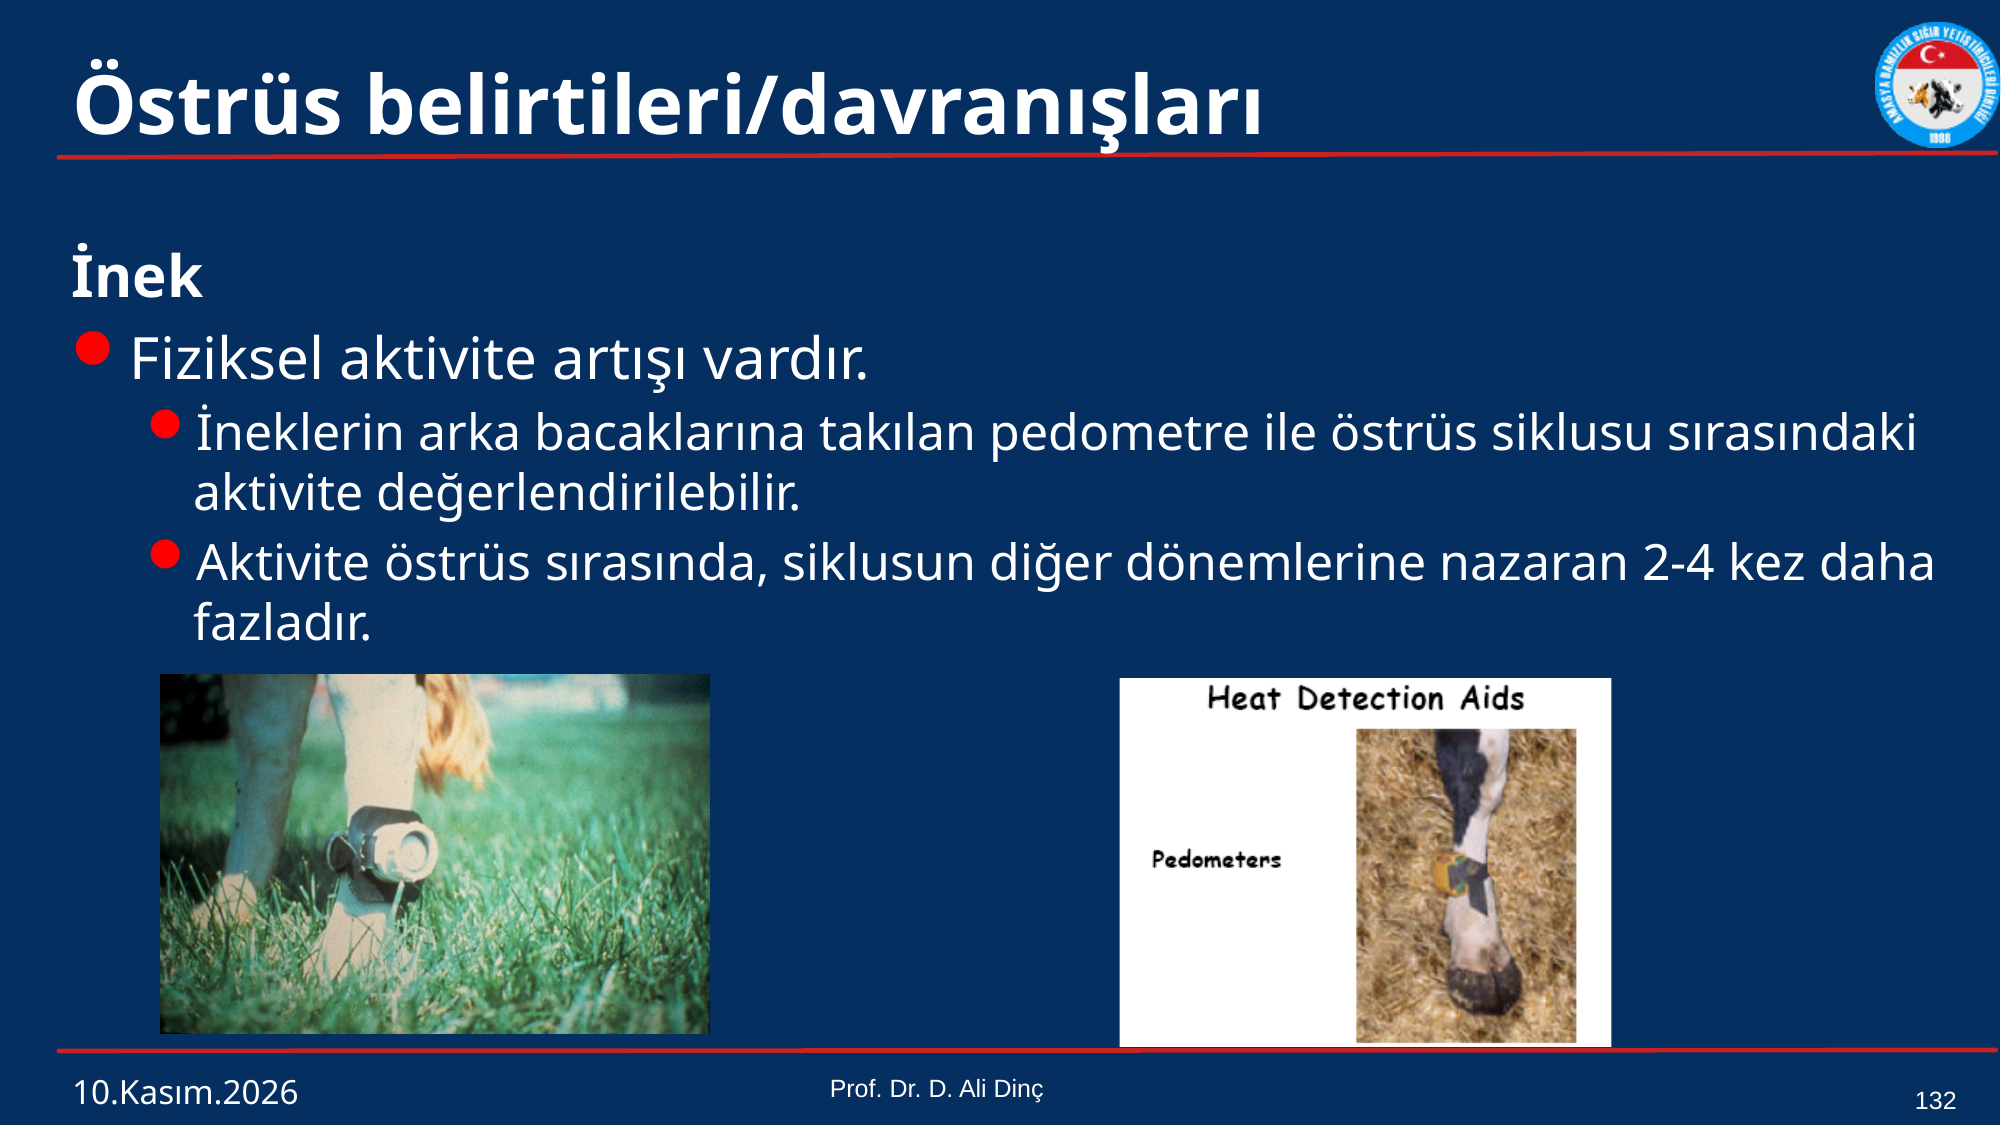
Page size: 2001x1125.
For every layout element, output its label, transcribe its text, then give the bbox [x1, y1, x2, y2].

picture [160, 673, 710, 1034]
footer Prof. Dr. D. Ali Dinç [814, 1065, 1186, 1122]
picture [1875, 22, 2001, 148]
text_box İnek Fiziksel aktivite artışı vardır. İneklerin arka bacaklarına takılan pedometre ile östrüs siklusu sırasındaki aktivite değerlendirilebilir. Aktivite östrüs sırasında, siklusun diğer dönemlerine nazaran 2-4 kez daha fazladır. [56, 231, 1960, 659]
slide_number 132 [1711, 1065, 1973, 1122]
title Östrüs belirtileri/davranışları [57, 45, 1900, 159]
picture [1119, 678, 1612, 1047]
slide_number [57, 1063, 471, 1113]
